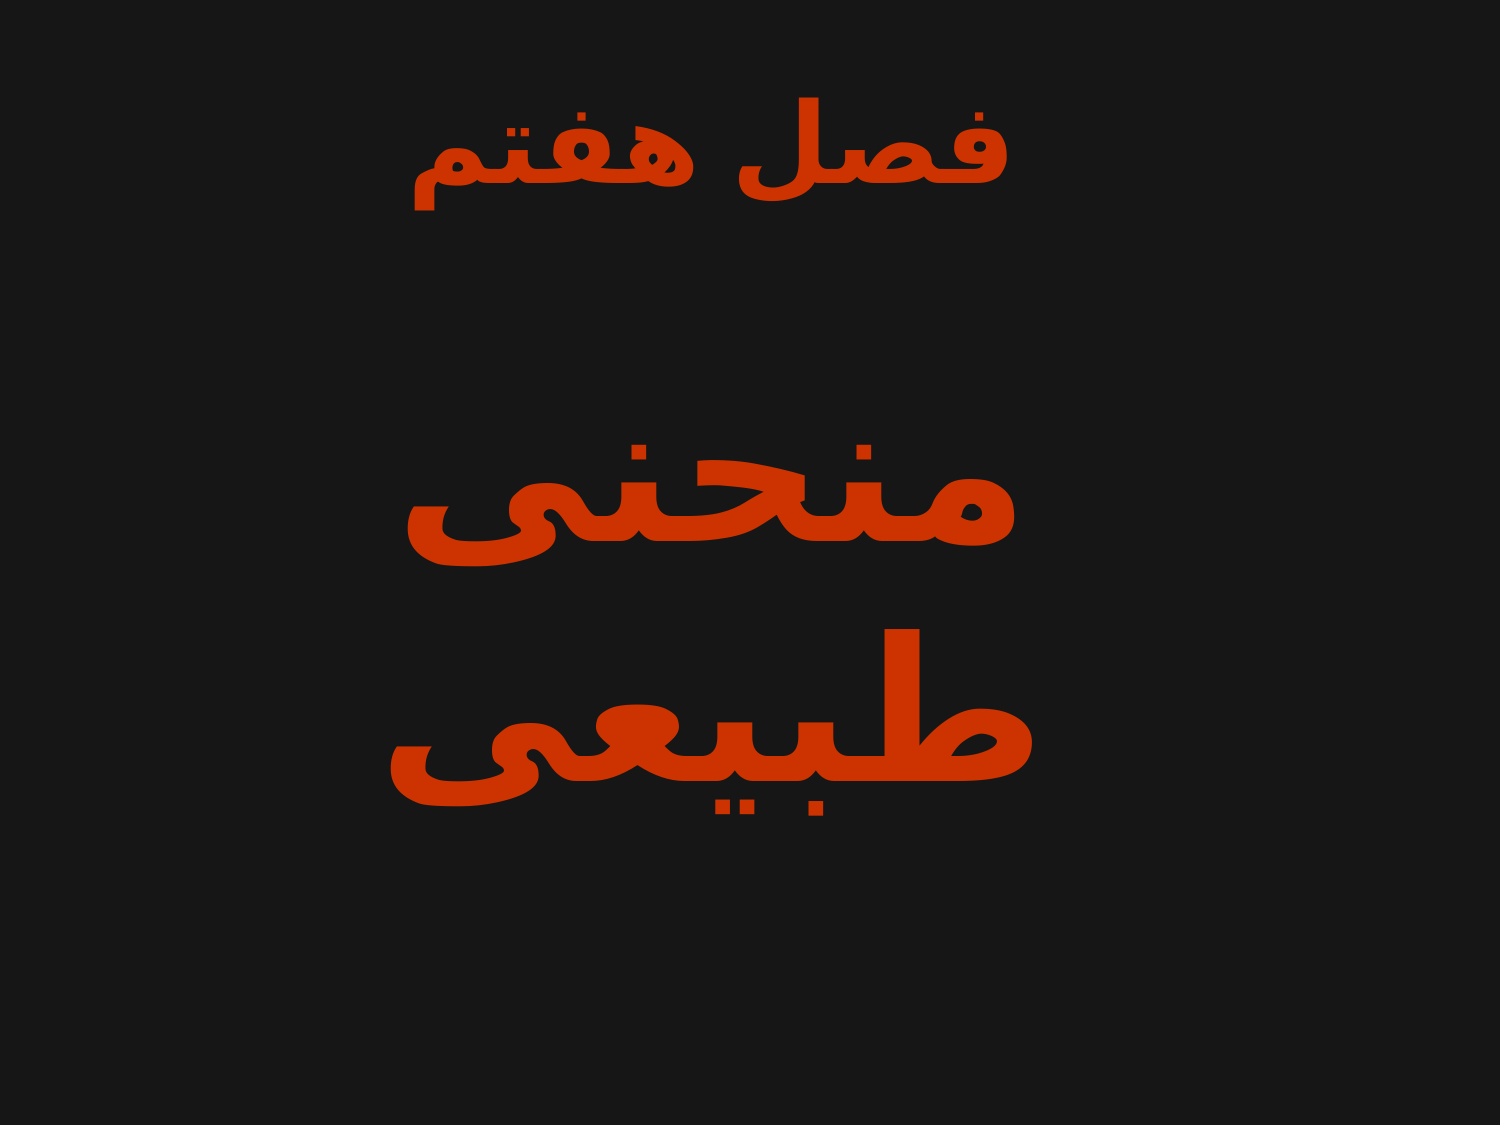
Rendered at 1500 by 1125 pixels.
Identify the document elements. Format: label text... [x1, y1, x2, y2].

title فصل هفتم منحنی طبیعی [37, 249, 1388, 643]
